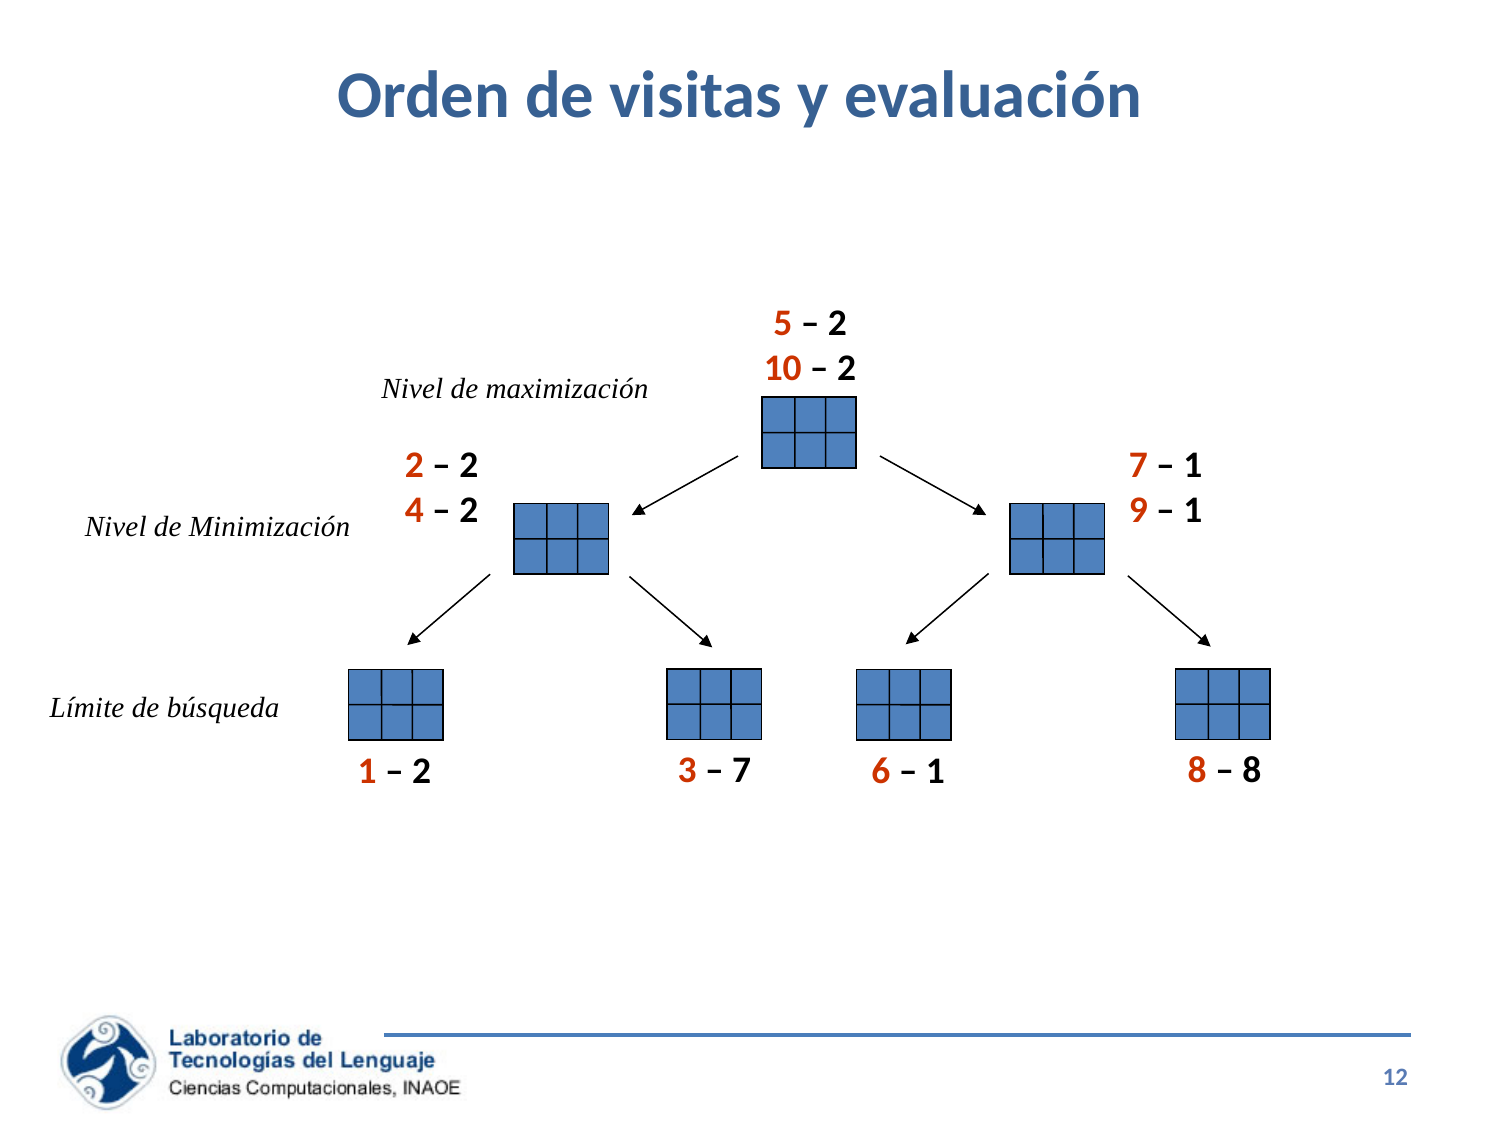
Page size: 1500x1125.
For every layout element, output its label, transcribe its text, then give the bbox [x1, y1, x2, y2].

text_box Nivel de Minimización [69, 500, 366, 550]
text_box Nivel de maximización [366, 361, 664, 412]
slide_number 12 [1311, 1045, 1424, 1106]
text_box 3 – 7 [662, 741, 767, 798]
text_box Límite de búsqueda [34, 680, 295, 731]
text_box [629, 576, 713, 648]
text_box 2 – 2 4 – 2 [389, 432, 494, 537]
picture [53, 1011, 467, 1115]
text_box 5 – 2 10 – 2 [748, 290, 872, 396]
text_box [856, 669, 952, 741]
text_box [348, 669, 444, 741]
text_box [1009, 503, 1105, 575]
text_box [513, 503, 609, 575]
text_box [631, 455, 739, 516]
text_box [1127, 575, 1211, 647]
title Orden de visitas y evaluación [64, 33, 1415, 149]
text_box 8 – 8 [1173, 738, 1277, 798]
text_box [407, 574, 491, 646]
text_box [666, 668, 762, 740]
text_box [905, 573, 989, 645]
text_box 6 – 1 [856, 738, 961, 799]
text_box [1175, 668, 1271, 740]
text_box 7 – 1 9 – 1 [1113, 432, 1218, 537]
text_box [761, 396, 857, 469]
text_box [879, 455, 987, 516]
text_box 1 – 2 [342, 738, 447, 799]
